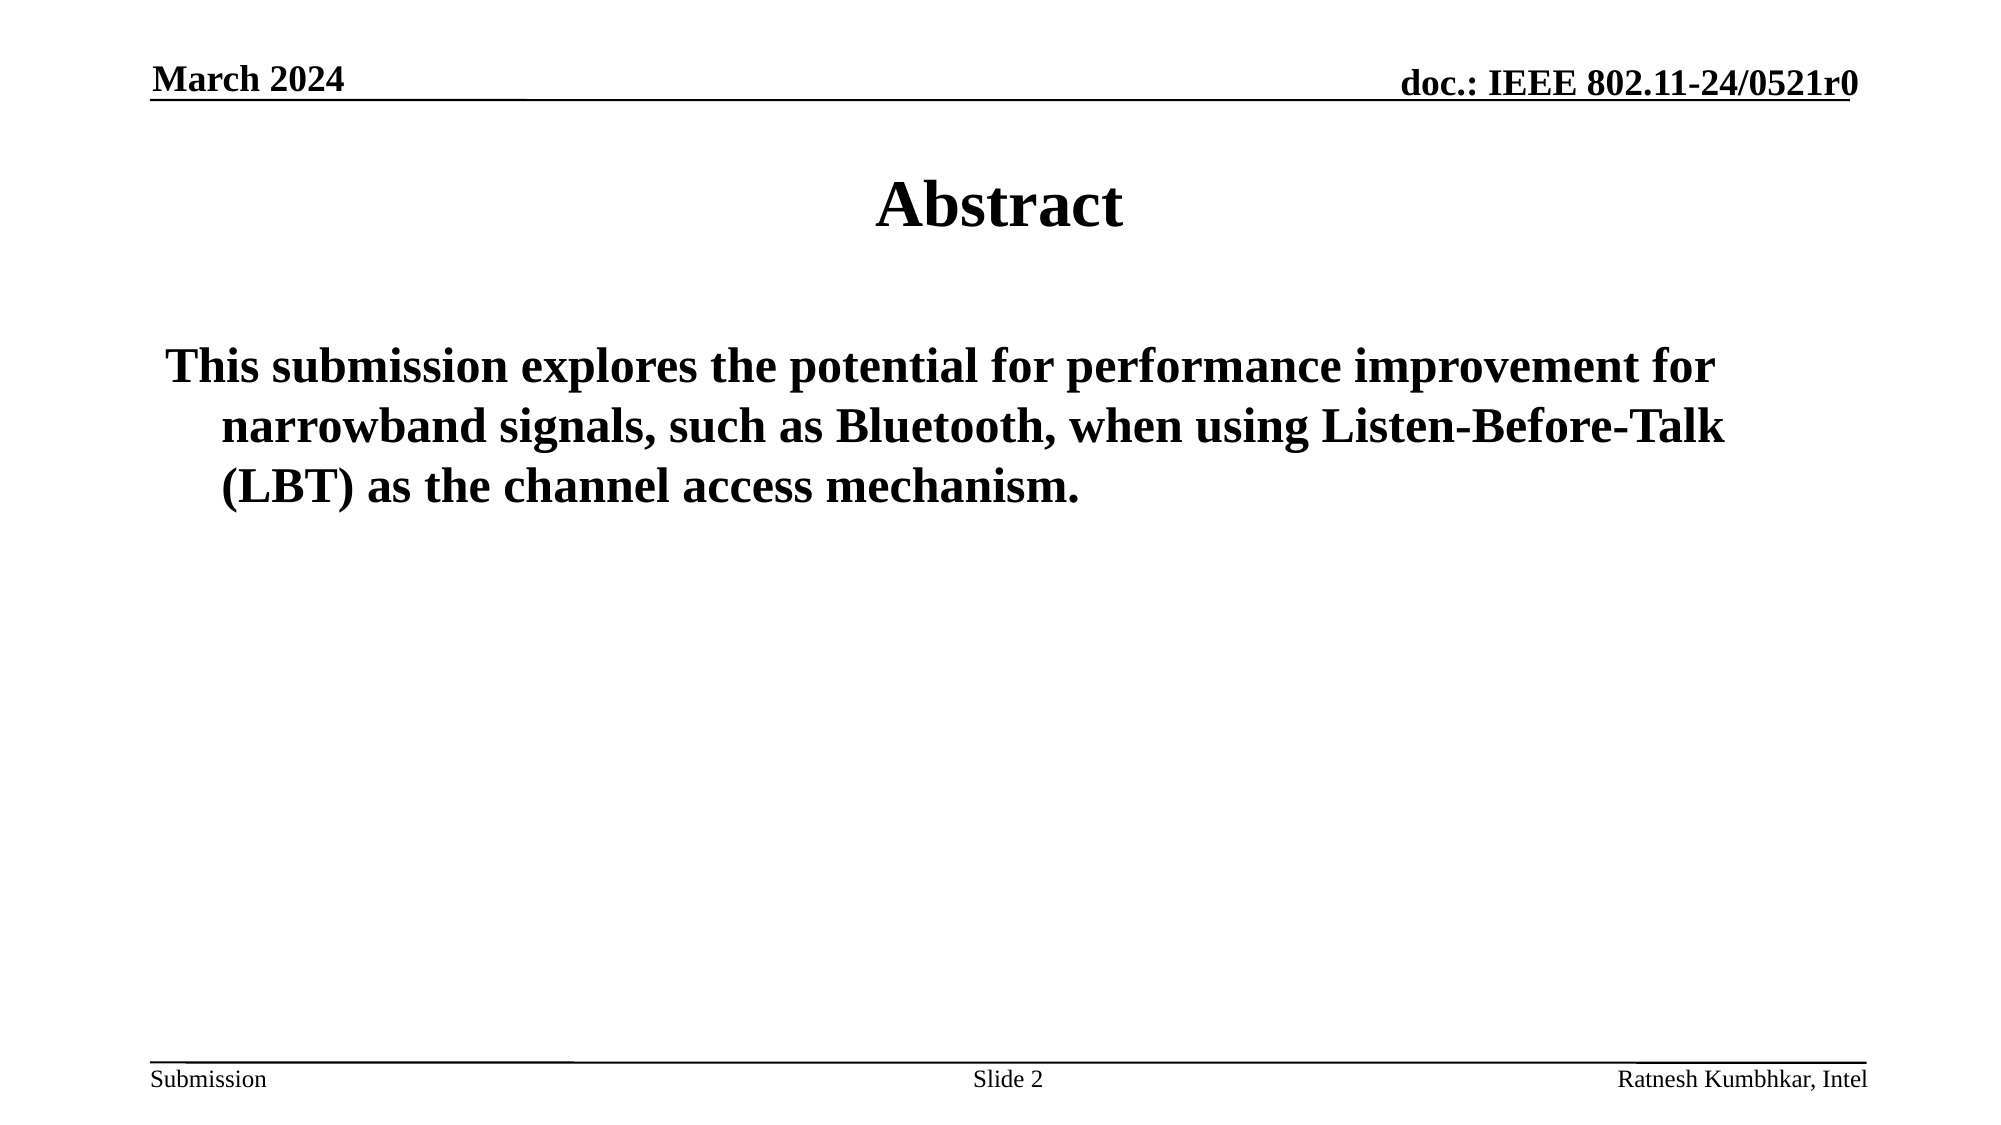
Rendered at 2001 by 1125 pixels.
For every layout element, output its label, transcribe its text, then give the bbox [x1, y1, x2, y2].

list This submission explores the potential for performance improvement for narrowband signals, such as Bluetooth, when using Listen-Before-Talk (LBT) as the channel access mechanism. [149, 324, 1850, 1000]
slide_number Slide 2 [950, 1061, 1067, 1123]
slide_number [152, 54, 563, 100]
footer Ratnesh Kumbhkar, Intel [1171, 1061, 1869, 1093]
title Abstract [149, 112, 1850, 288]
